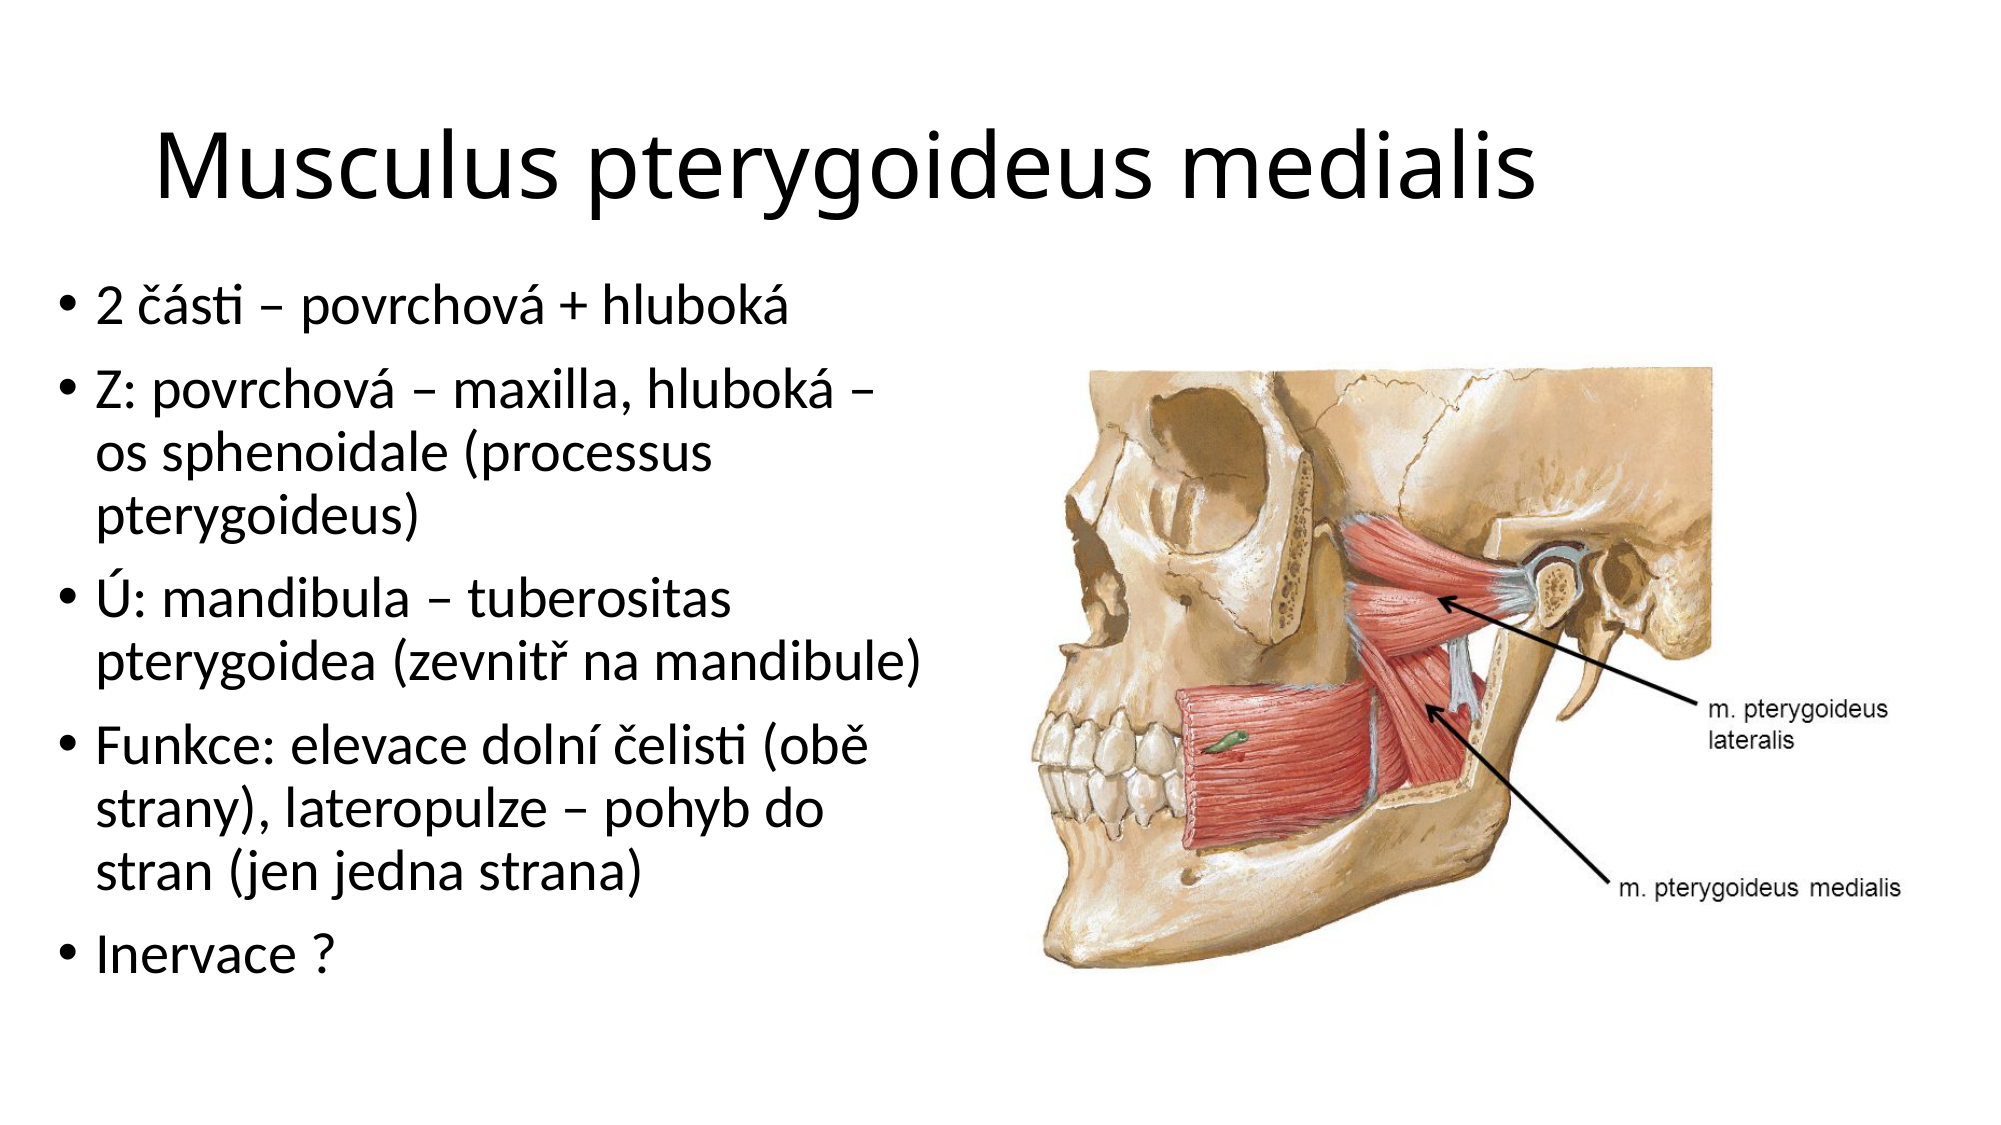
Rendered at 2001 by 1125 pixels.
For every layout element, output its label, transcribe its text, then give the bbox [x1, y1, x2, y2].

list 2 části – povrchová + hluboká Z: povrchová – maxilla, hluboká – os sphenoidale (processus pterygoideus) Ú: mandibula – tuberositas pterygoidea (zevnitř na mandibule) Funkce: elevace dolní čelisti (obě strany), lateropulze – pohyb do stran (jen jedna strana) Inervace ? [42, 267, 950, 1125]
title Musculus pterygoideus medialis [137, 59, 1863, 267]
picture [924, 267, 1958, 1043]
